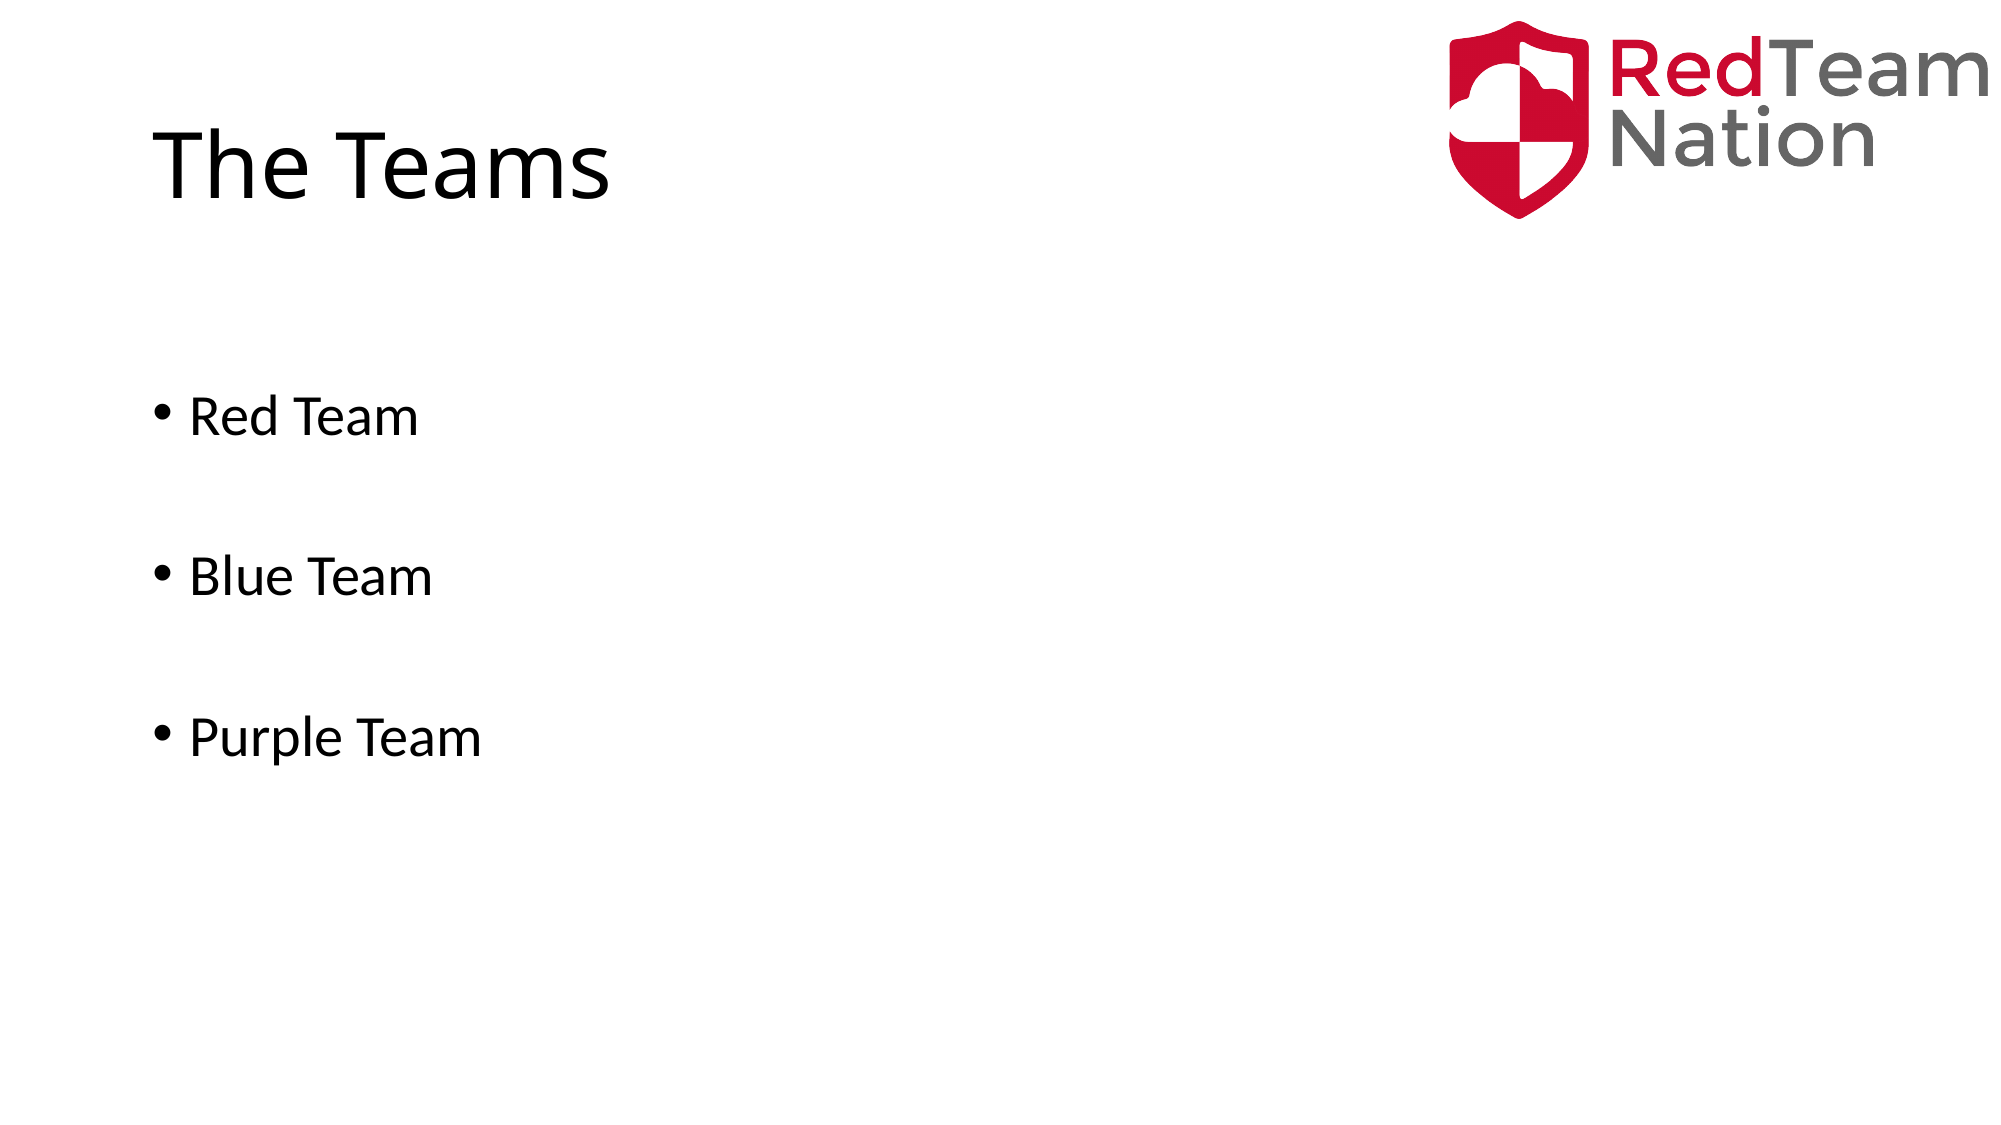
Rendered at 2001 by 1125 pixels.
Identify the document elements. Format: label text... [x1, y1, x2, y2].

list Red Team Blue Team Purple Team [137, 299, 1863, 1014]
title The Teams [137, 59, 1863, 278]
picture [1449, 21, 1988, 220]
